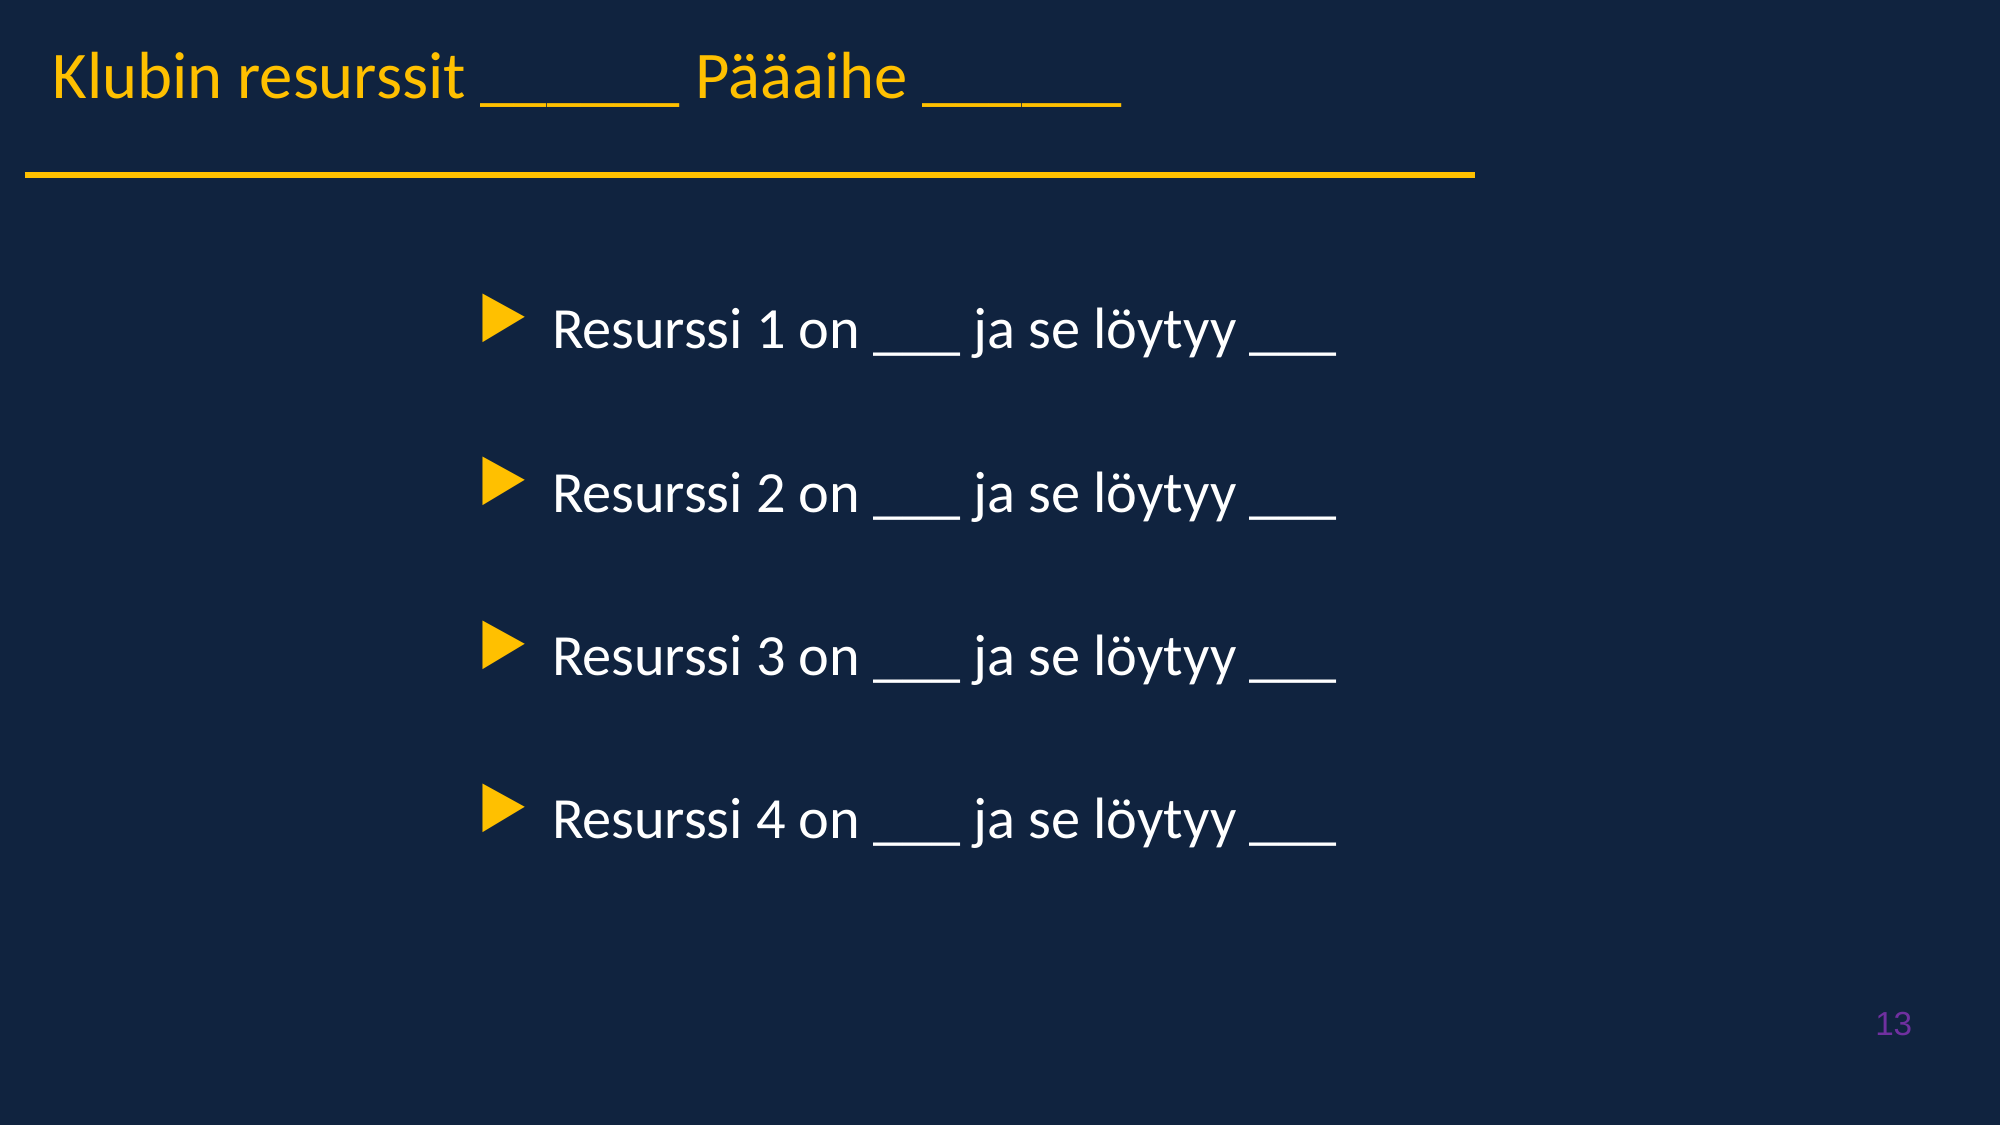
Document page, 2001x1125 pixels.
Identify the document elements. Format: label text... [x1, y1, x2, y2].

text_box Klubin resurssit ______ Pääaihe ______ [37, 24, 1450, 120]
text_box Resurssi 1 on ___ ja se löytyy ___ Resurssi 2 on ___ ja se löytyy ___ Resurssi 3 on ___ ja se löytyy ___ Resurssi 4 on ___ ja se löytyy ___ [462, 283, 1713, 1030]
